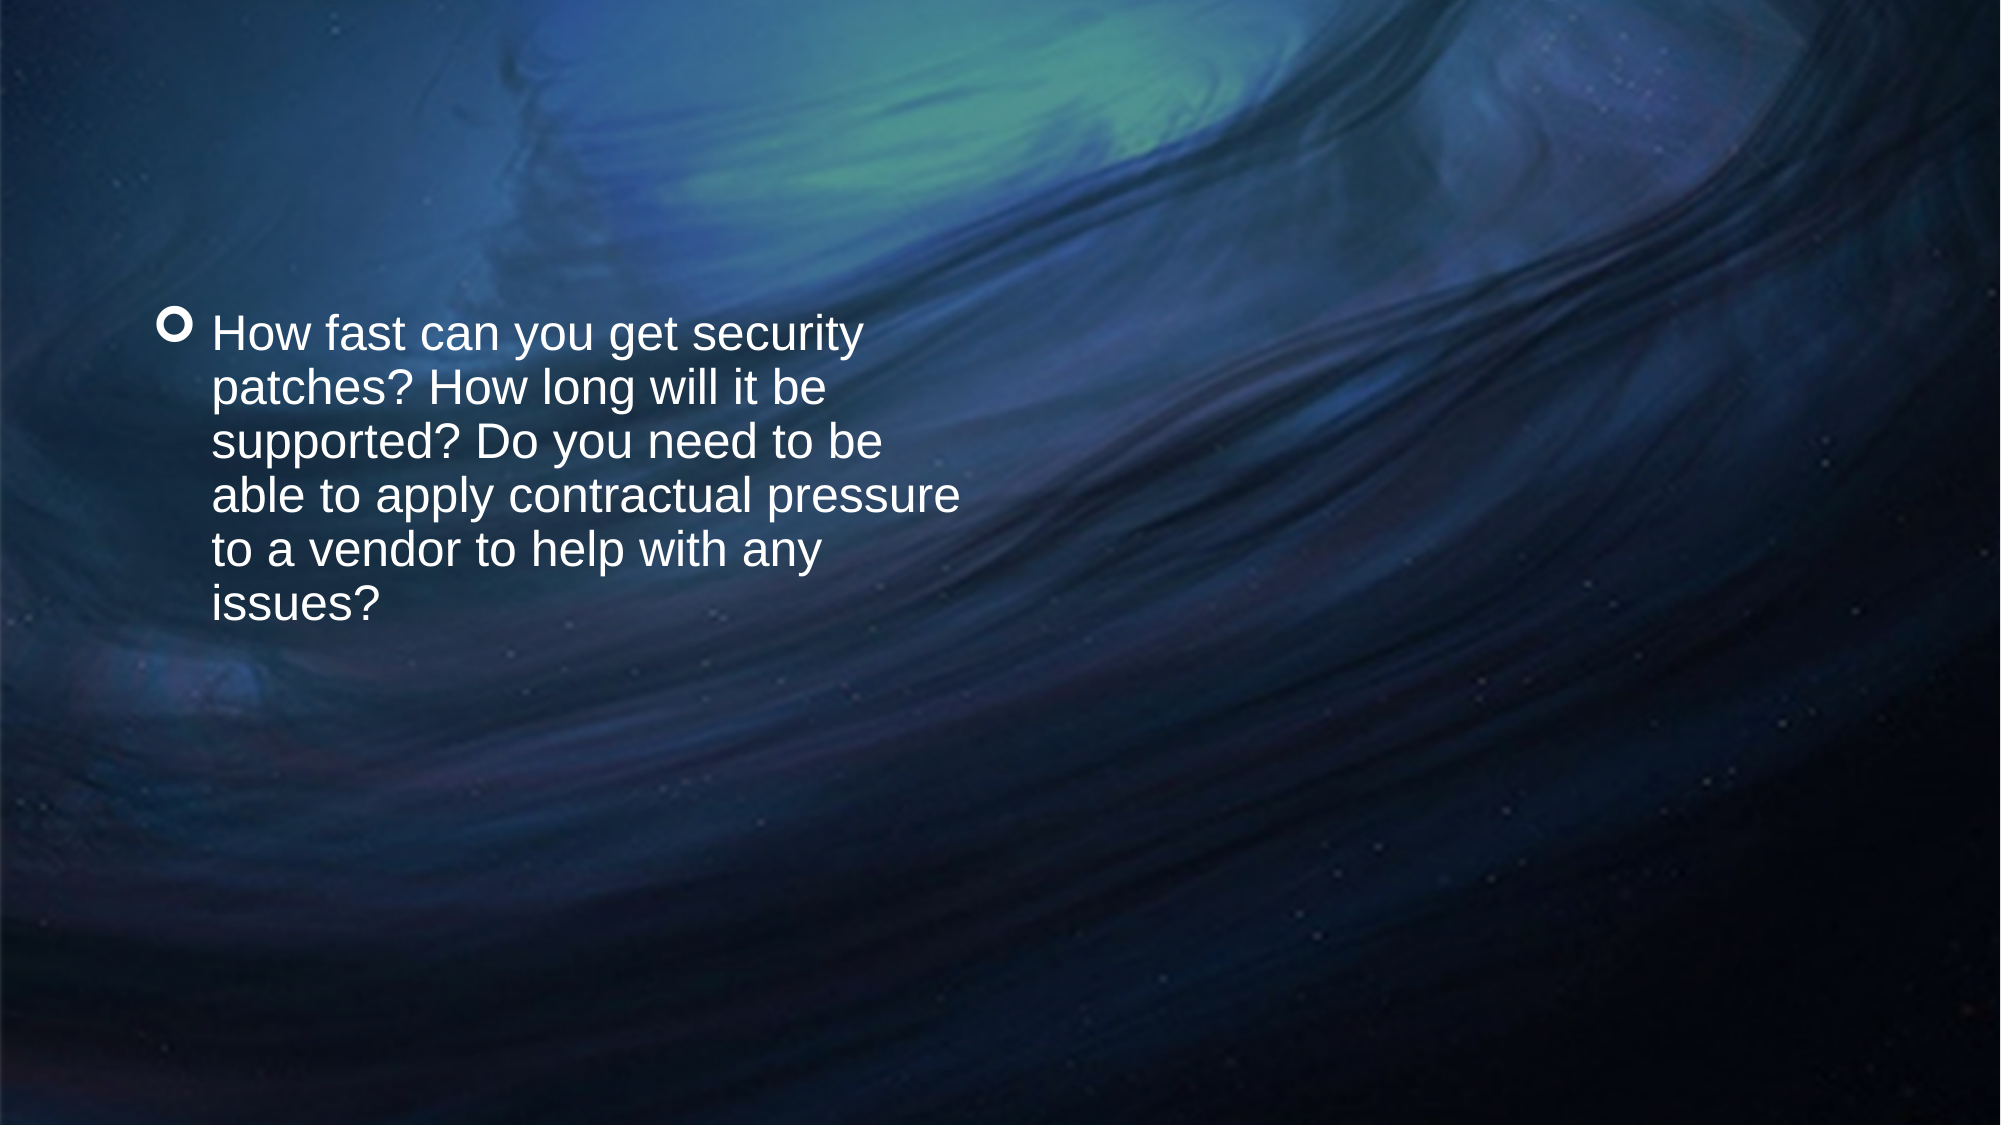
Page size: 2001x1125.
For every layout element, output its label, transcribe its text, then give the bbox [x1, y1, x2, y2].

list How fast can you get security patches? How long will it be supported? Do you need to be able to apply contractual pressure to a vendor to help with any issues? [137, 299, 988, 1014]
picture [0, 0, 2001, 1125]
